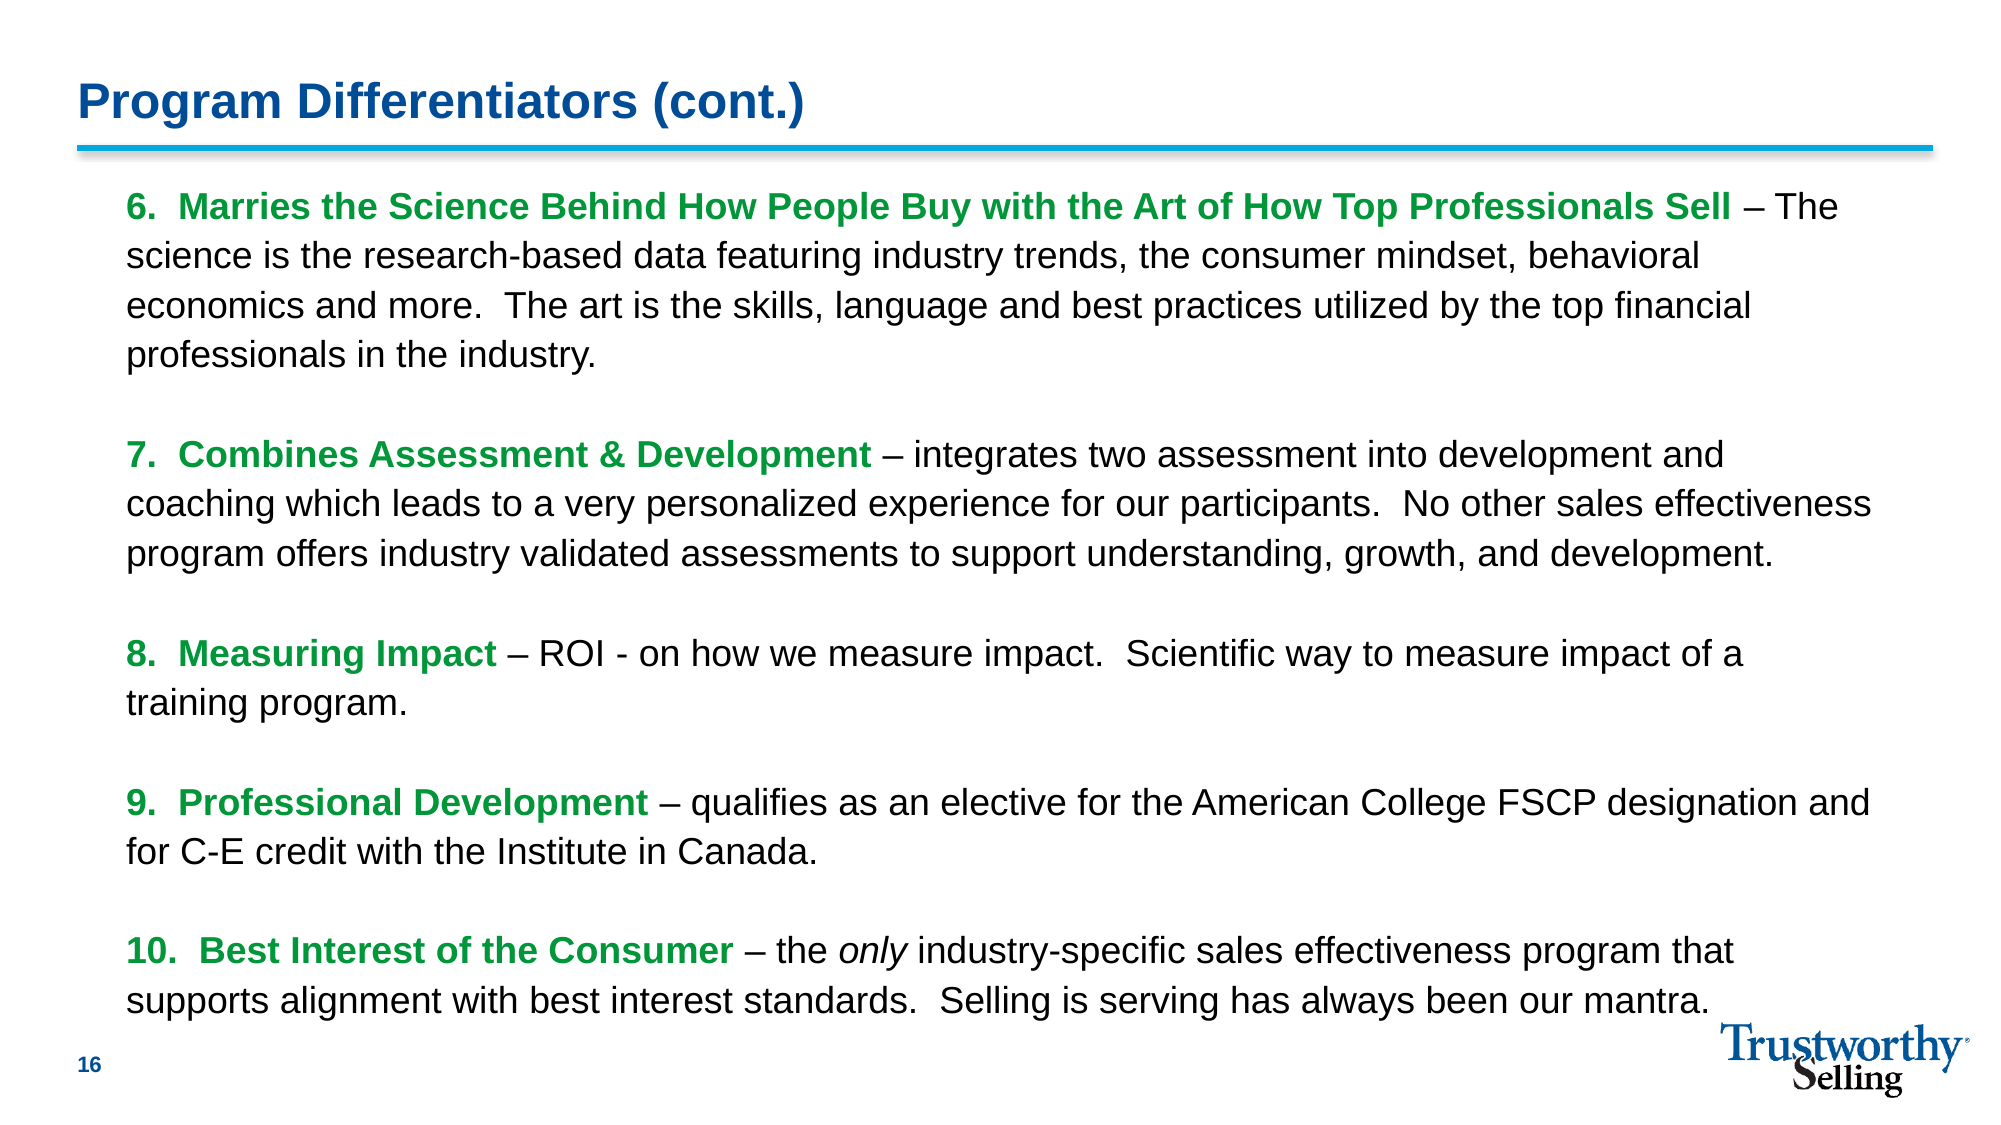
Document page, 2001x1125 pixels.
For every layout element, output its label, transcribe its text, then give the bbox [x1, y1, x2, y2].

picture [1720, 1022, 1976, 1098]
title Program Differentiators (cont.) [77, 58, 1933, 129]
list 6. Marries the Science Behind How People Buy with the Art of How Top Professionals Sell – The science is the research-based data featuring industry trends, the consumer mindset, behavioral economics and more. The art is the skills, language and best practices utilized by the top financial professionals in the industry. 7. Combines Assessment & Development – integrates two assessment into development and coaching which leads to a very personalized experience for our participants. No other sales effectiveness program offers industry validated assessments to support understanding, growth, and development. 8. Measuring Impact – ROI - on how we measure impact. Scientific way to measure impact of a training program. 9. Professional Development – qualifies as an elective for the American College FSCP designation and for C-E credit with the Institute in Canada. 10. Best Interest of the Consumer – the only industry-specific sales effectiveness program that supports alignment with best interest standards. Selling is serving has always been our mantra. [125, 285, 1877, 1013]
